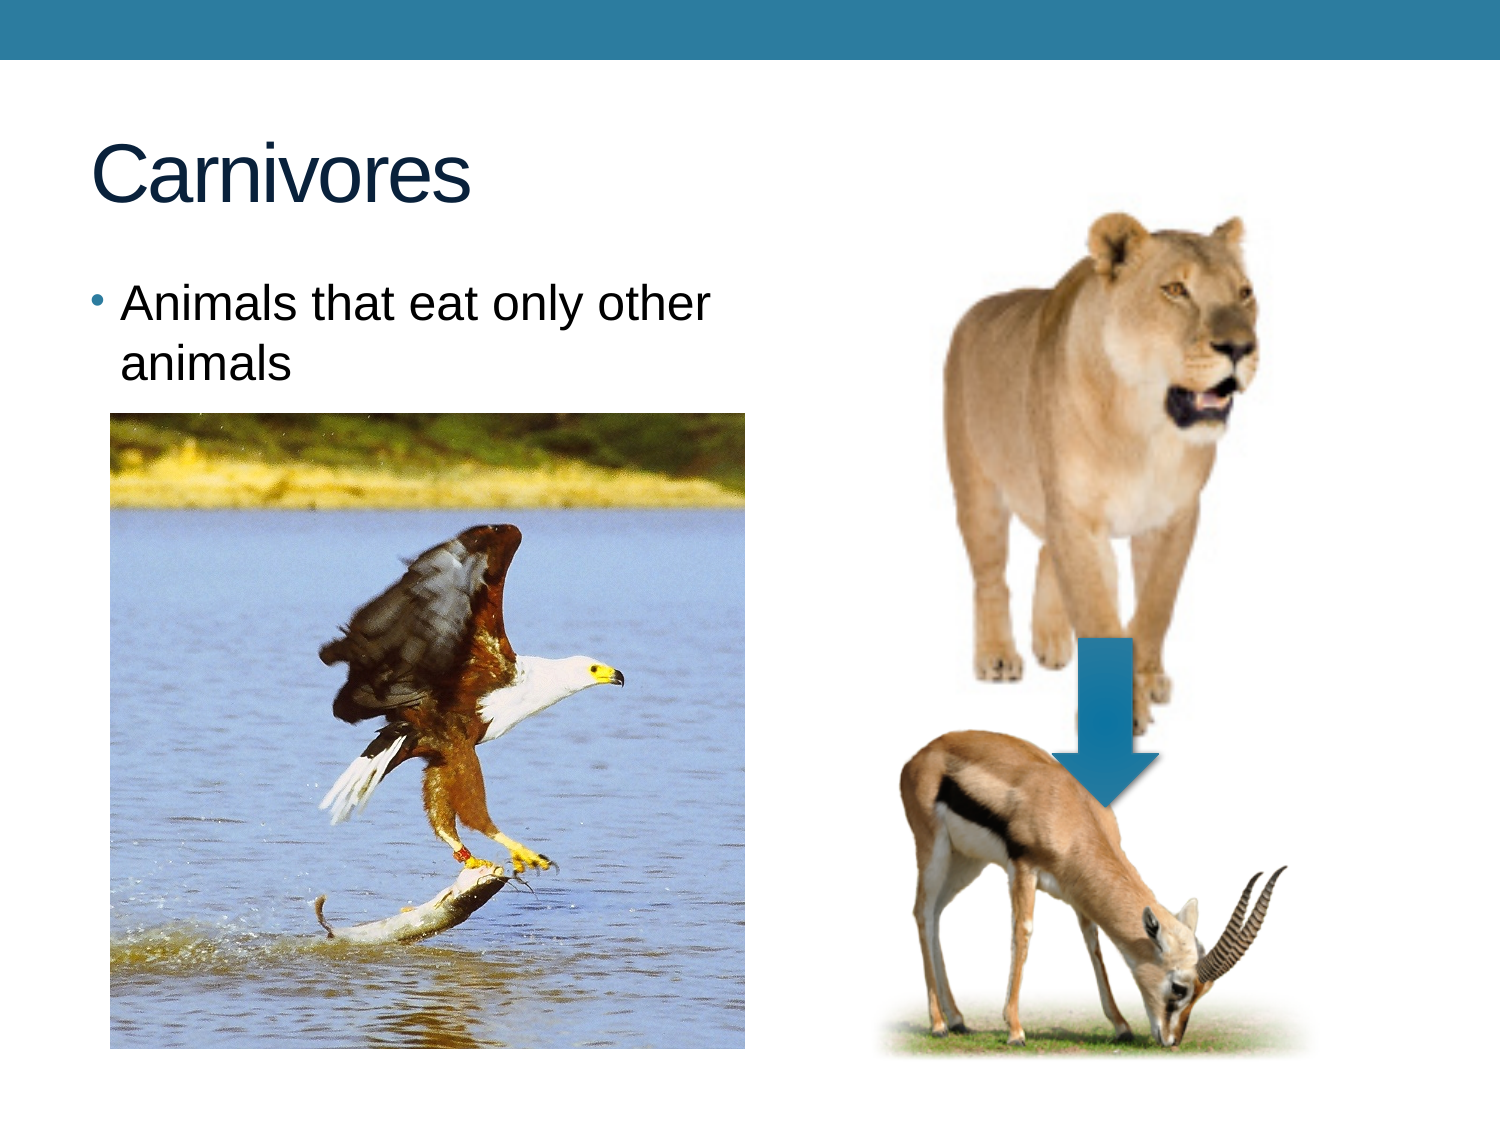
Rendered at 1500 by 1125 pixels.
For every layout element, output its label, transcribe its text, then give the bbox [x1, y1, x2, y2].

picture [826, 141, 1426, 1063]
list Animals that eat only other animals [75, 262, 868, 1063]
picture [110, 413, 745, 1049]
title Carnivores [75, 87, 1425, 250]
